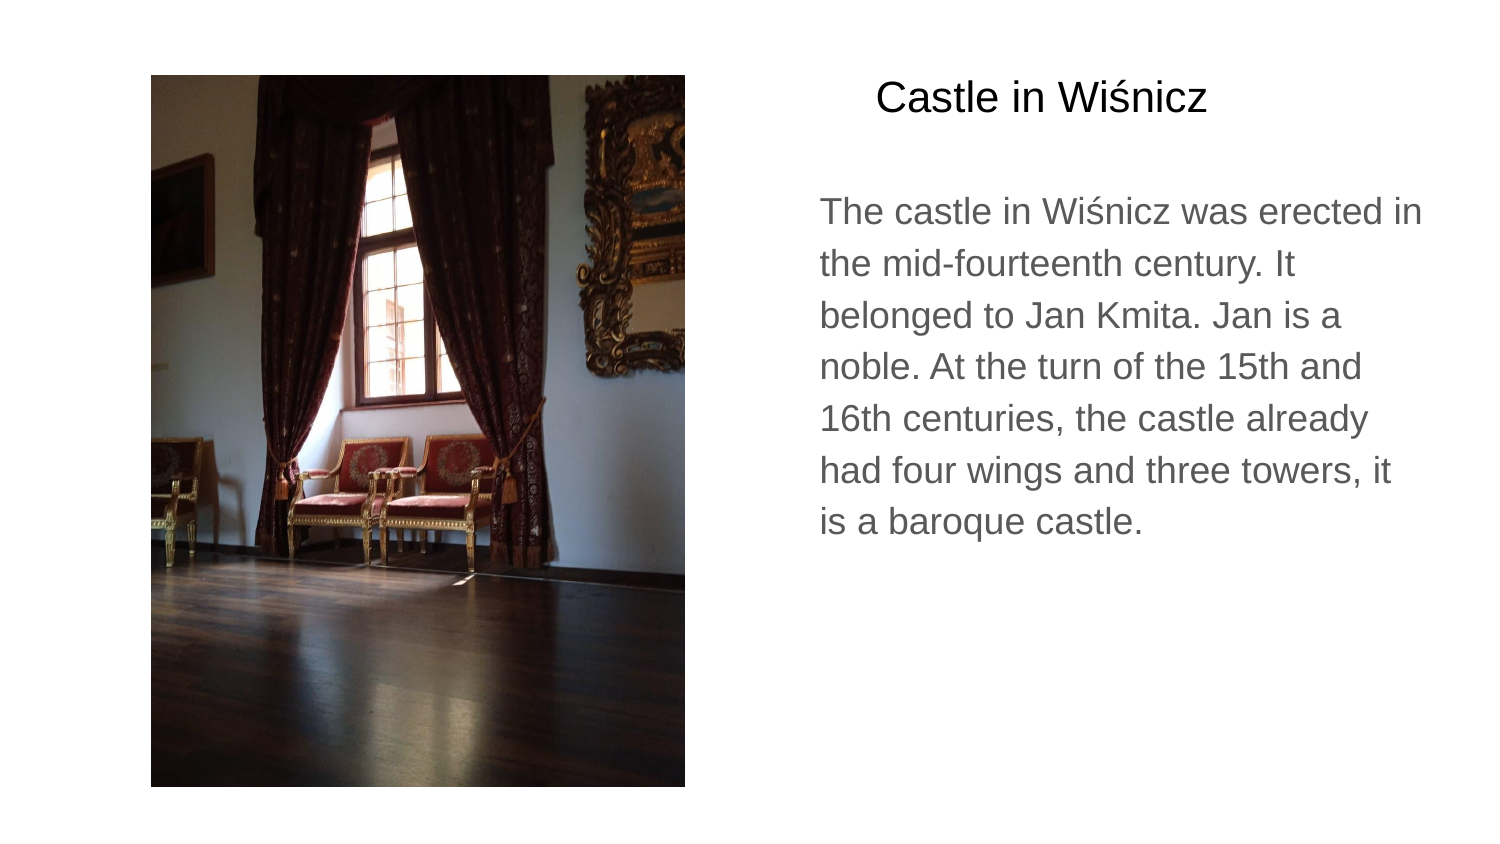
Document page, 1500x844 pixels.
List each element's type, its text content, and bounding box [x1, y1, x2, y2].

list The castle in Wiśnicz was erected in the mid-fourteenth century. It belonged to Jan Kmita. Jan is a noble. At the turn of the 15th and 16th centuries, the castle already had four wings and three towers, it is a baroque castle. [804, 165, 1443, 563]
picture [151, 75, 686, 787]
title Castle in Wiśnicz [860, 46, 1334, 138]
